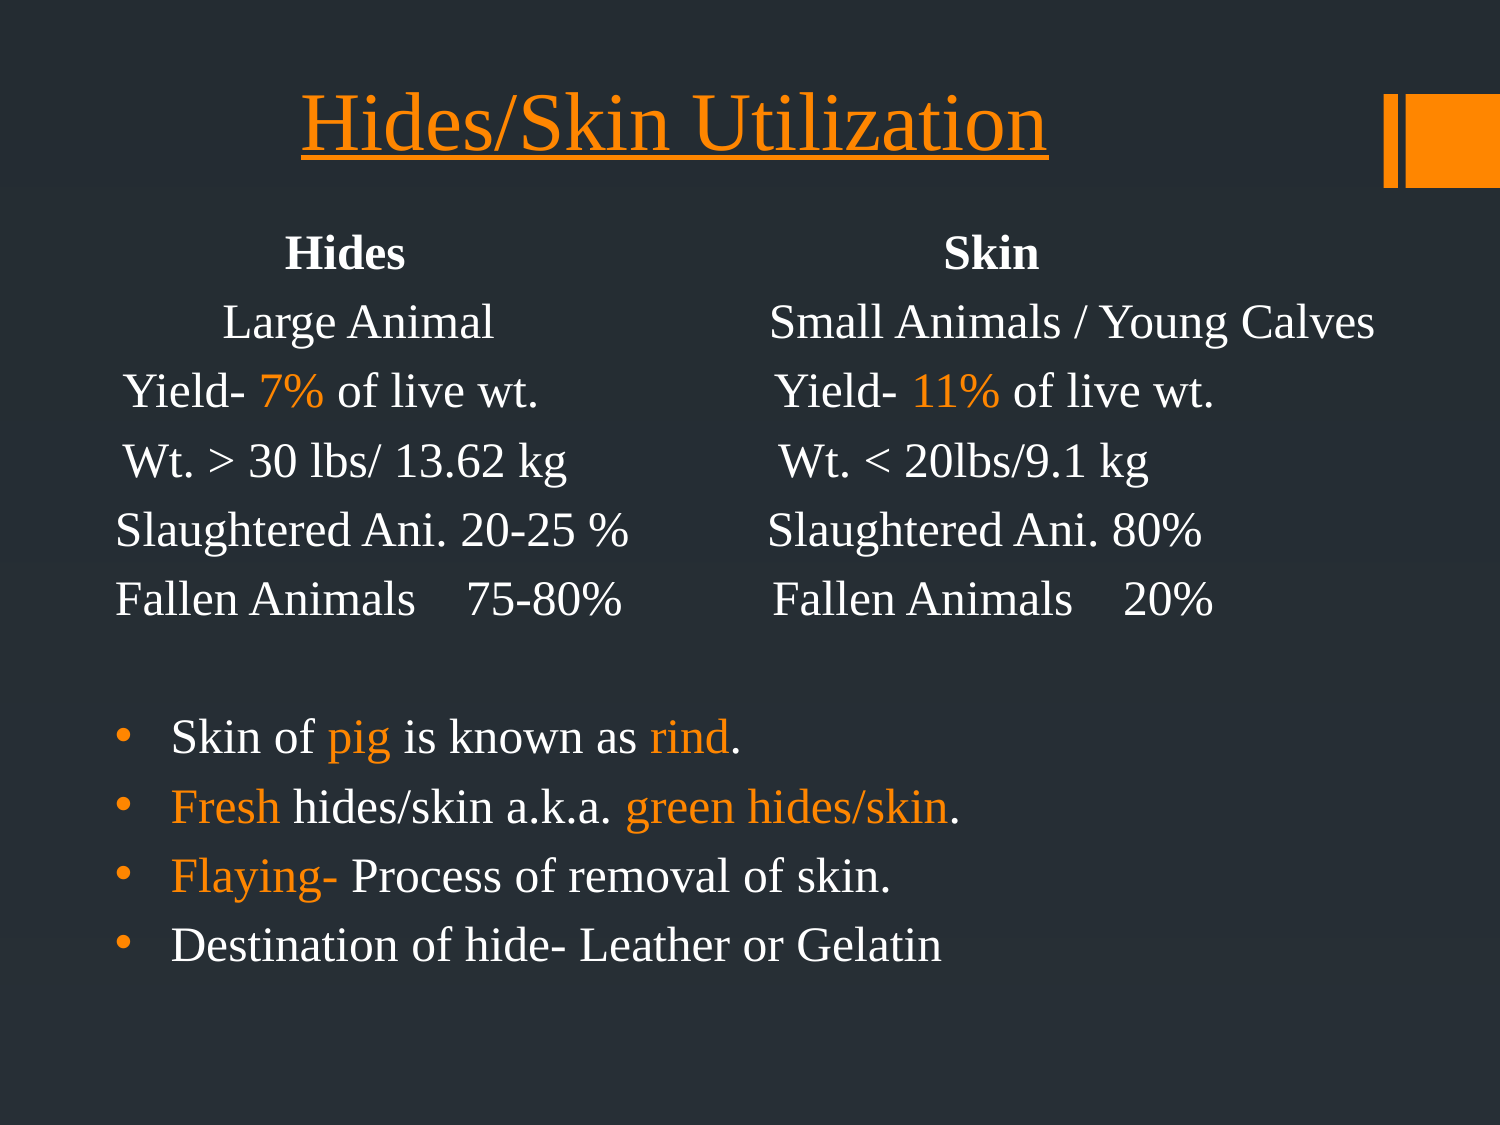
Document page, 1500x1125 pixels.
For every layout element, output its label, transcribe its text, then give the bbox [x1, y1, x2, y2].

list Hides Skin Large Animal Small Animals / Young Calves Yield- 7% of live wt. Yield- 11% of live wt. Wt. > 30 lbs/ 13.62 kg Wt. < 20lbs/9.1 kg Slaughtered Ani. 20-25 % Slaughtered Ani. 80% Fallen Animals 75-80% Fallen Animals 20% Skin of pig is known as rind. Fresh hides/skin a.k.a. green hides/skin. Flaying- Process of removal of skin. Destination of hide- Leather or Gelatin [99, 212, 1400, 1035]
title Hides/Skin Utilization [75, 37, 1275, 175]
